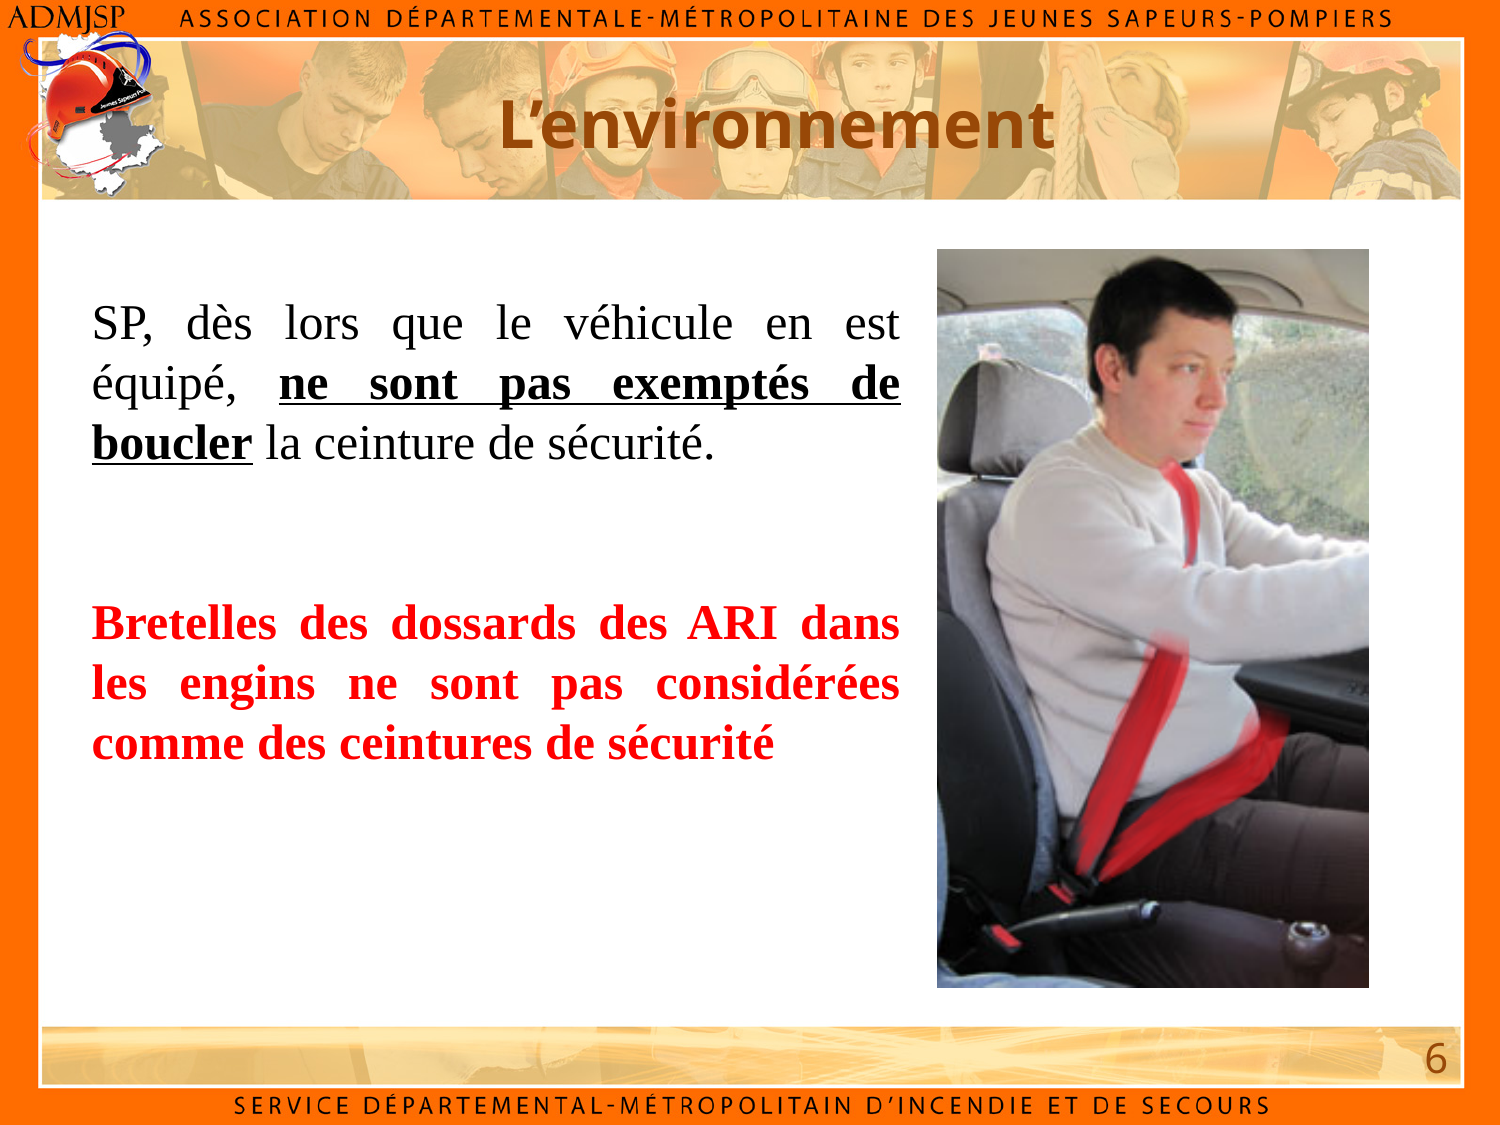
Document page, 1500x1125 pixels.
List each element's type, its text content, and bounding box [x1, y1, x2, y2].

title L’environnement [100, 45, 1454, 200]
picture [0, 0, 1500, 1125]
slide_number 6 [1113, 1029, 1464, 1090]
text_box SP, dès lors que le véhicule en est équipé, ne sont pas exemptés de boucler la ceinture de sécurité. Bretelles des dossards des ARI dans les engins ne sont pas considérées comme des ceintures de sécurité [76, 282, 916, 777]
